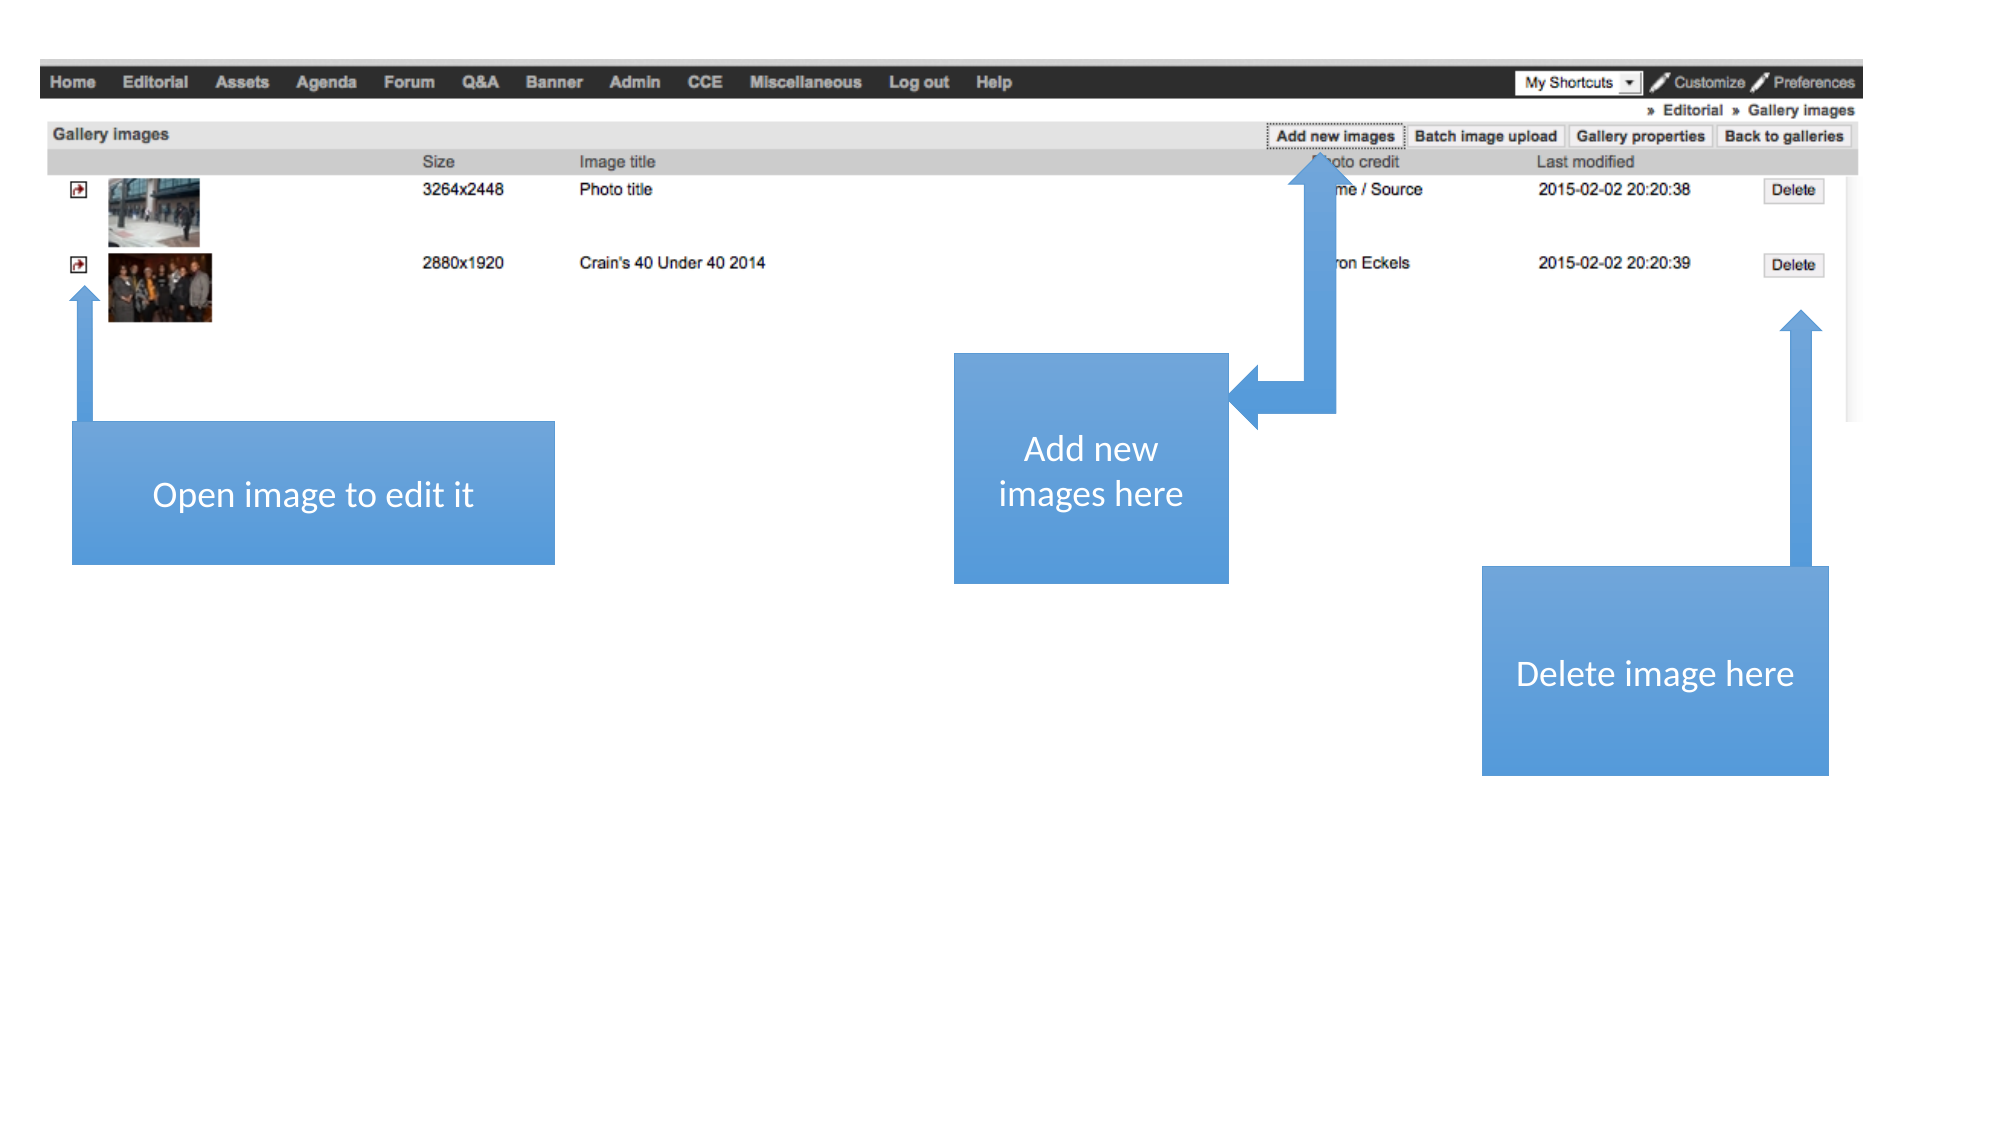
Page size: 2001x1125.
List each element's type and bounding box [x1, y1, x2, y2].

picture [40, 0, 1863, 962]
